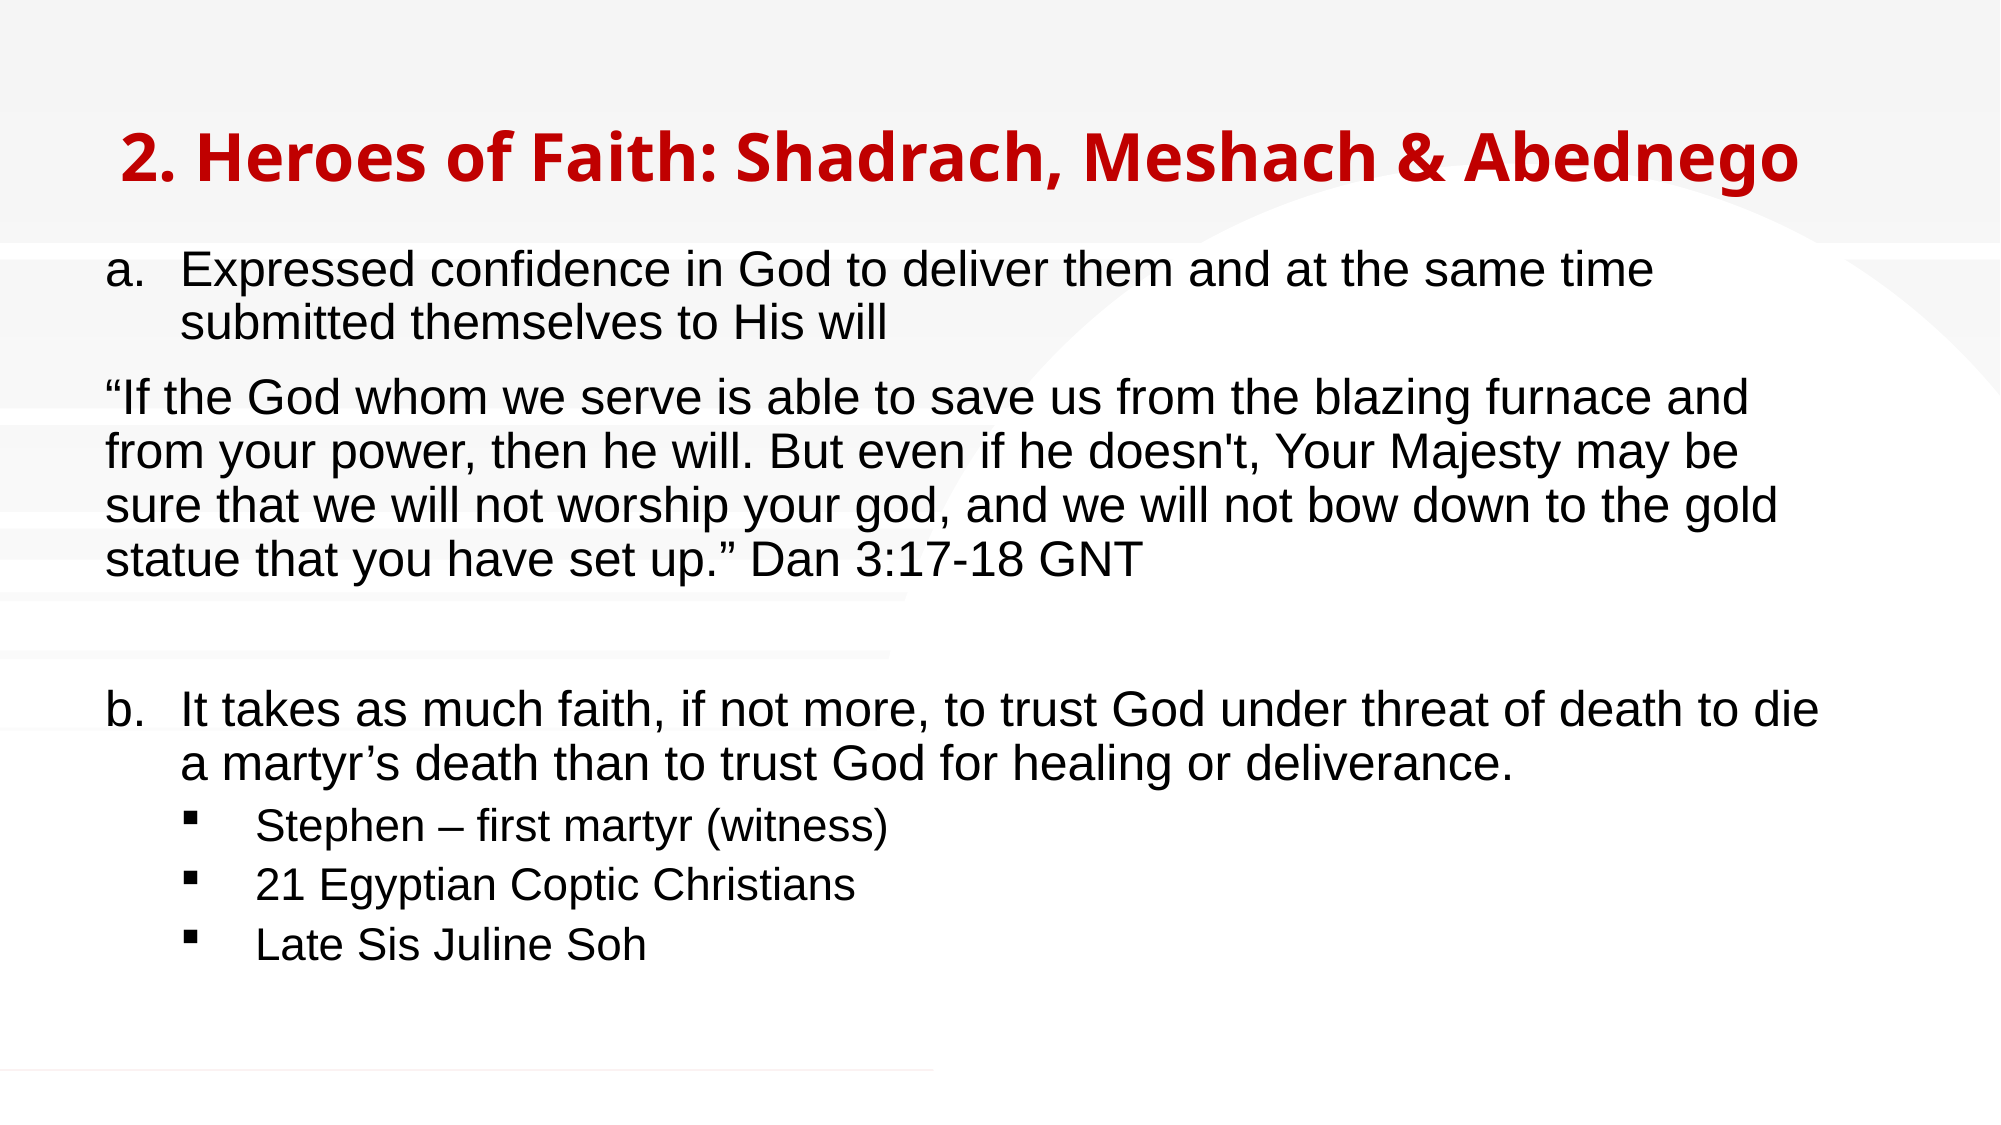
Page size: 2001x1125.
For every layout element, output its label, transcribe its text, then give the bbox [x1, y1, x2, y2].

title 2. Heroes of Faith: Shadrach, Meshach & Abednego [105, 82, 1860, 204]
list Expressed confidence in God to deliver them and at the same time submitted themselves to His will “If the God whom we serve is able to save us from the blazing furnace and from your power, then he will. But even if he doesn't, Your Majesty may be sure that we will not worship your god, and we will not bow down to the gold statue that you have set up.” Dan 3:17-18 GNT It takes as much faith, if not more, to trust God under threat of death to die a martyr’s death than to trust God for healing or deliverance. Stephen – first martyr (witness) 21 Egyptian Coptic Christians Late Sis Juline Soh [105, 242, 1842, 1007]
